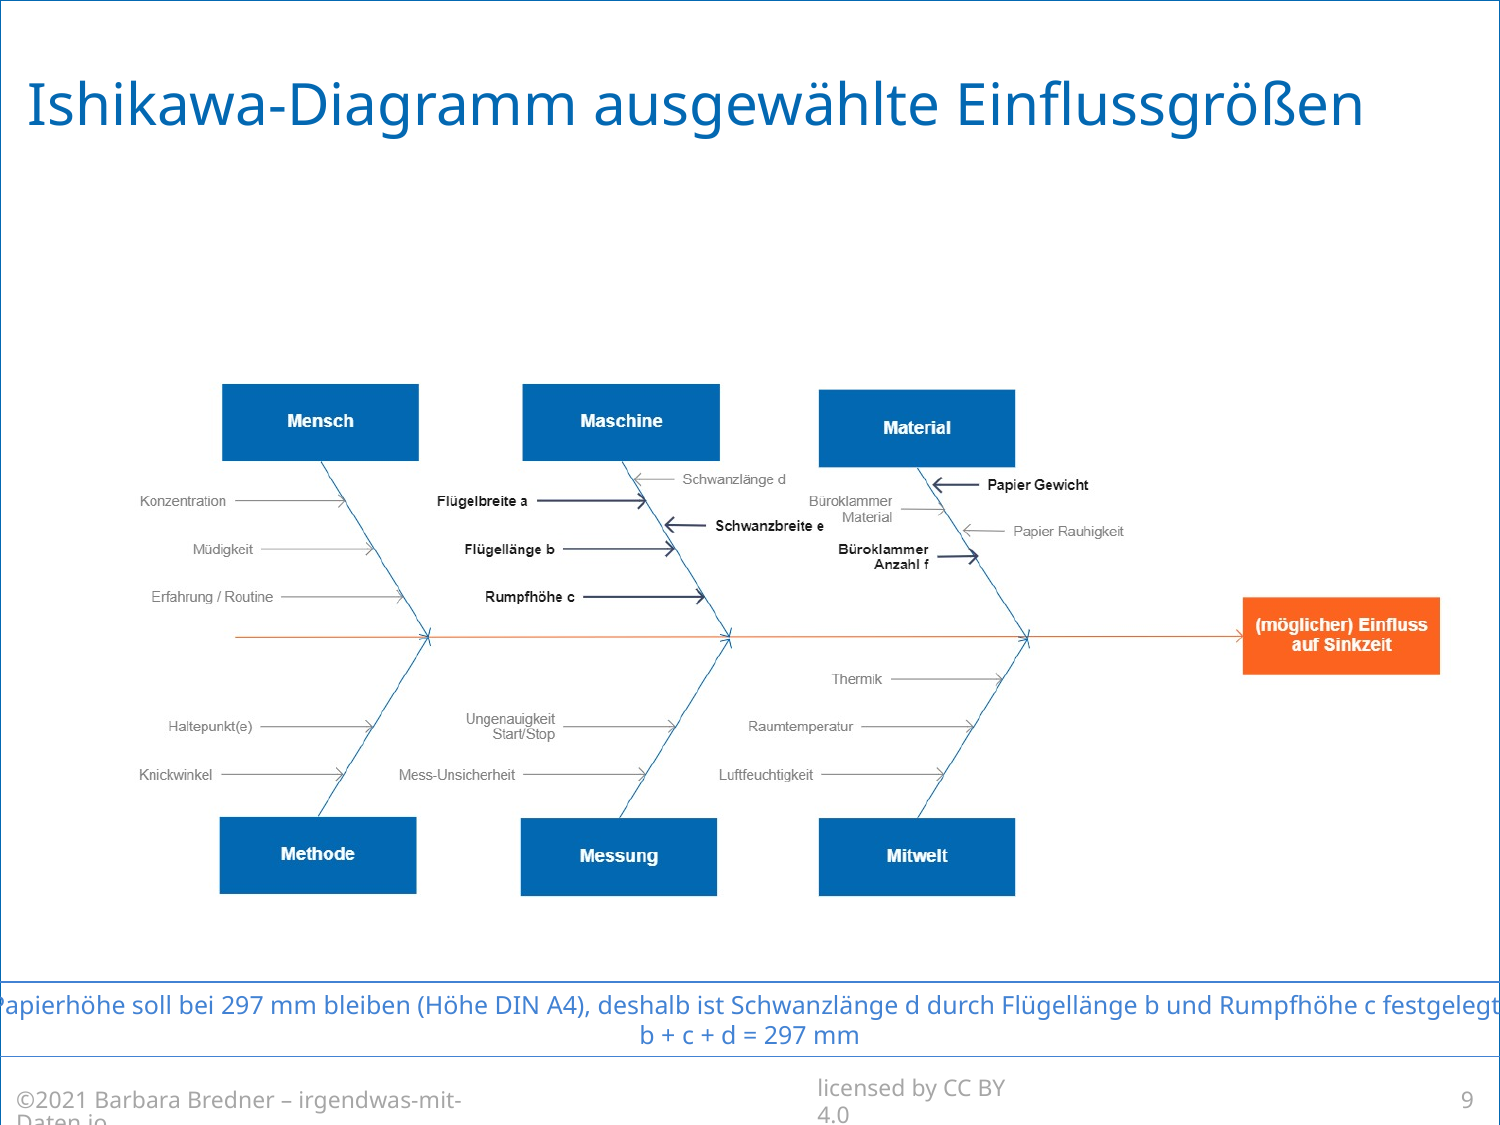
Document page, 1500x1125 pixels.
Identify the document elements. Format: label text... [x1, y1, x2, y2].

title Ishikawa-Diagramm ausgewählte Einflussgrößen [12, 13, 1489, 191]
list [11, 336, 1489, 943]
text_box Papierhöhe soll bei 297 mm bleiben (Höhe DIN A4), deshalb ist Schwanzlänge d durch Flügellänge b und Rumpfhöhe c festgelegt: b + c + d = 297 mm [0, 982, 1500, 1057]
slide_number 9 [1417, 1079, 1489, 1123]
footer ©2021 Barbara Bredner – irgendwas-mit-Daten.io [1, 1079, 483, 1123]
slide_number licensed by CC BY 4.0 [802, 1079, 1036, 1123]
